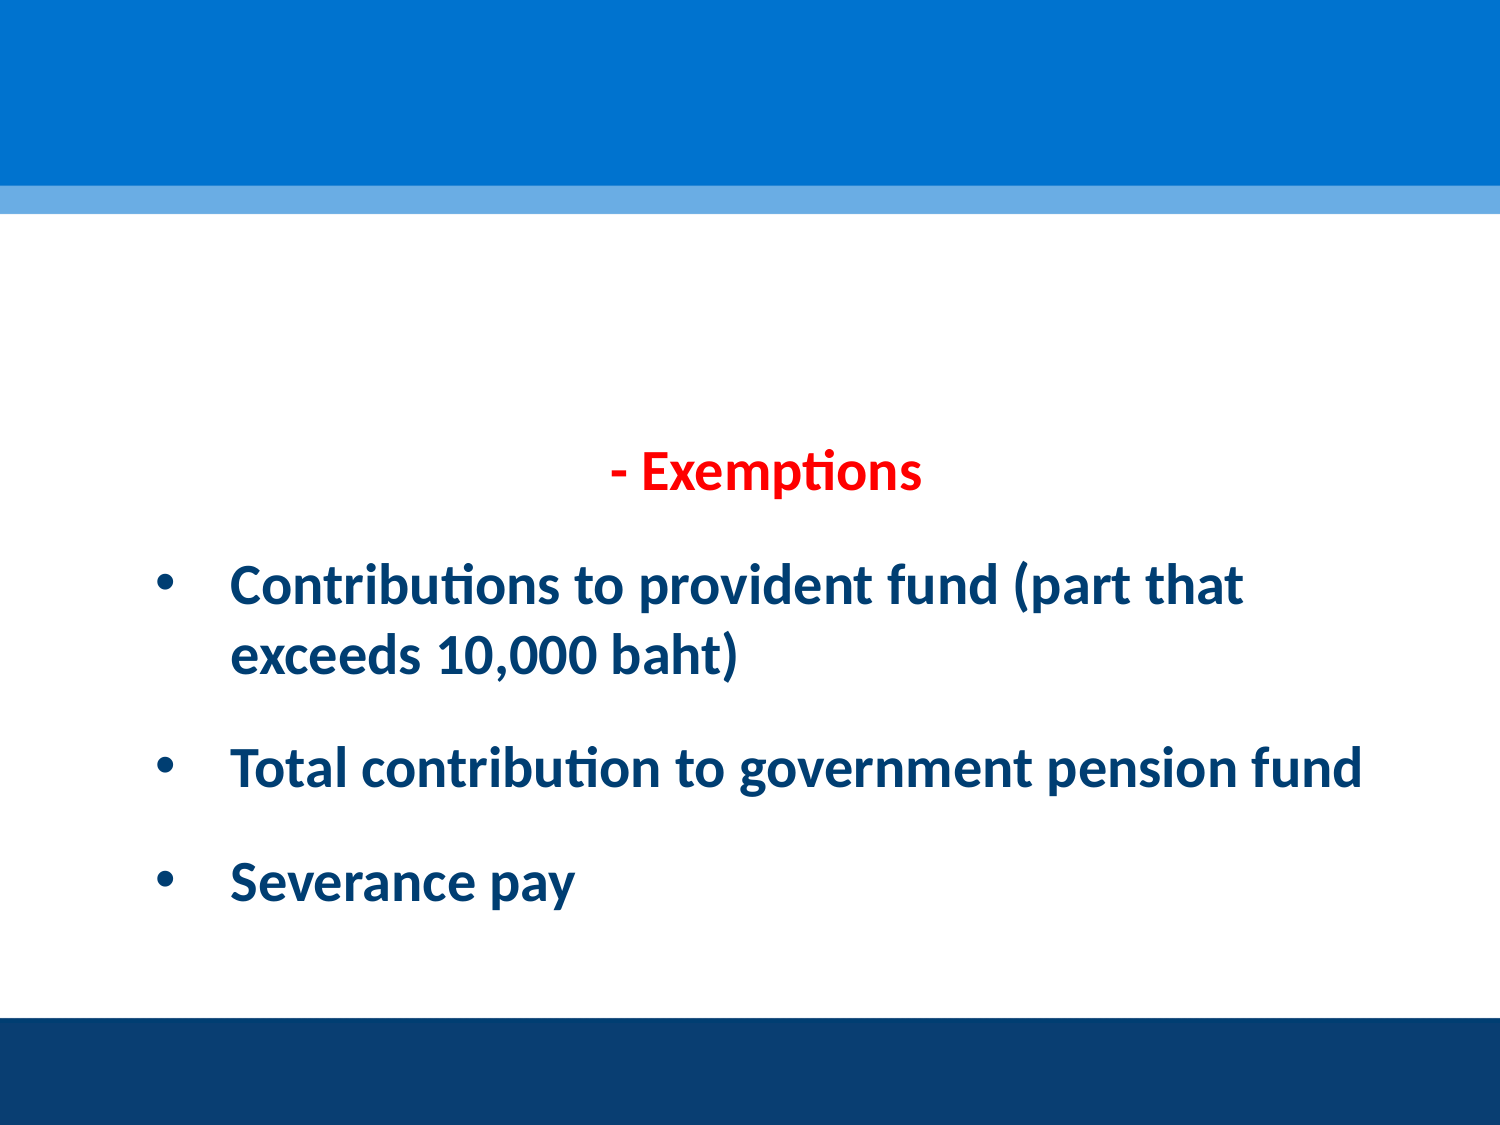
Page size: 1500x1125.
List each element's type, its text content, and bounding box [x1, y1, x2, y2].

picture [0, 0, 1500, 1125]
list - Exemptions Contributions to provident fund (part that exceeds 10,000 baht) Total contribution to government pension fund Severance pay [155, 217, 1378, 1125]
